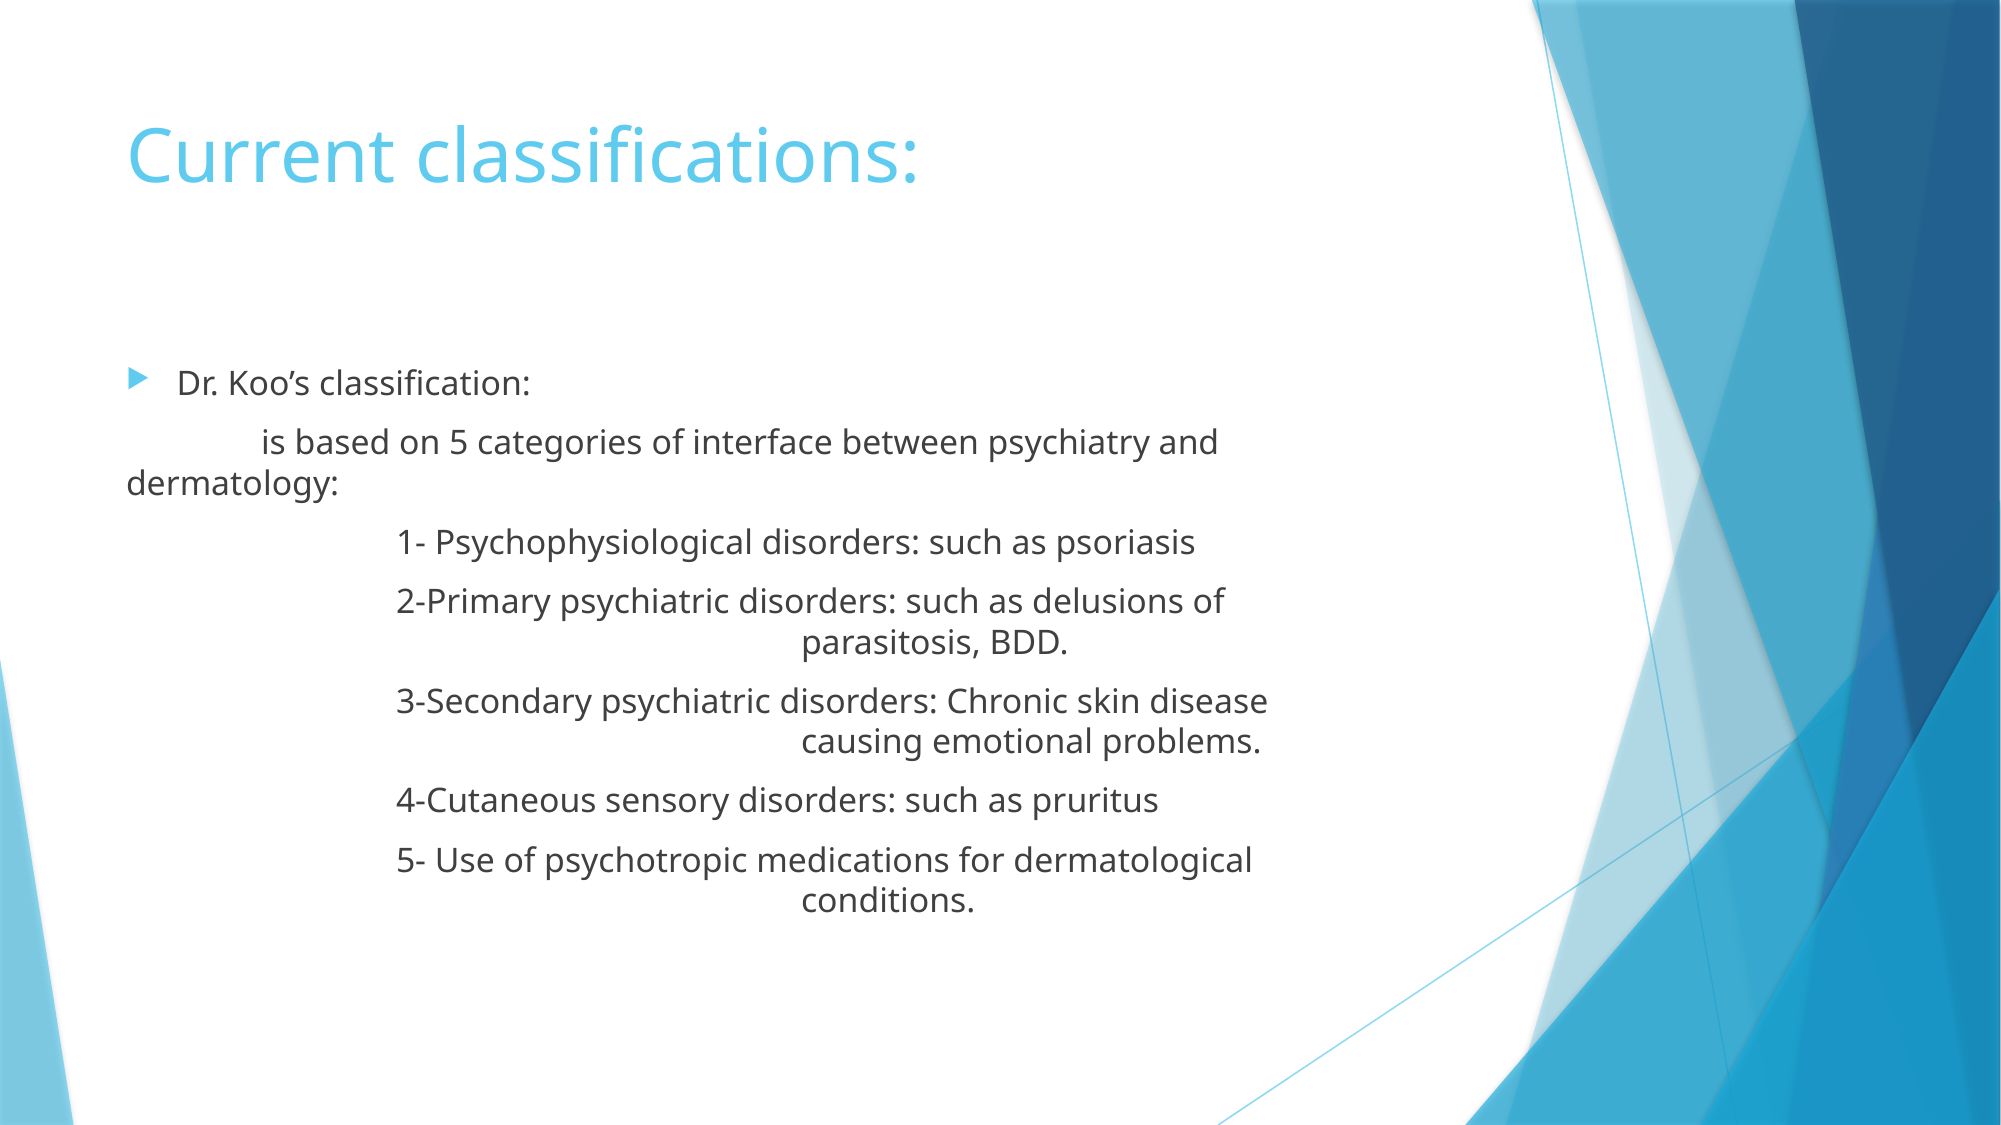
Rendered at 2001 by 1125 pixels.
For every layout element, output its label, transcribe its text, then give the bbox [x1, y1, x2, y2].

list Dr. Koo’s classification: is based on 5 categories of interface between psychiatry and dermatology: 1- Psychophysiological disorders: such as psoriasis 2-Primary psychiatric disorders: such as delusions of parasitosis, BDD. 3-Secondary psychiatric disorders: Chronic skin disease causing emotional problems. 4-Cutaneous sensory disorders: such as pruritus 5- Use of psychotropic medications for dermatological conditions. [111, 354, 1522, 992]
title Current classifications: [111, 99, 1522, 317]
